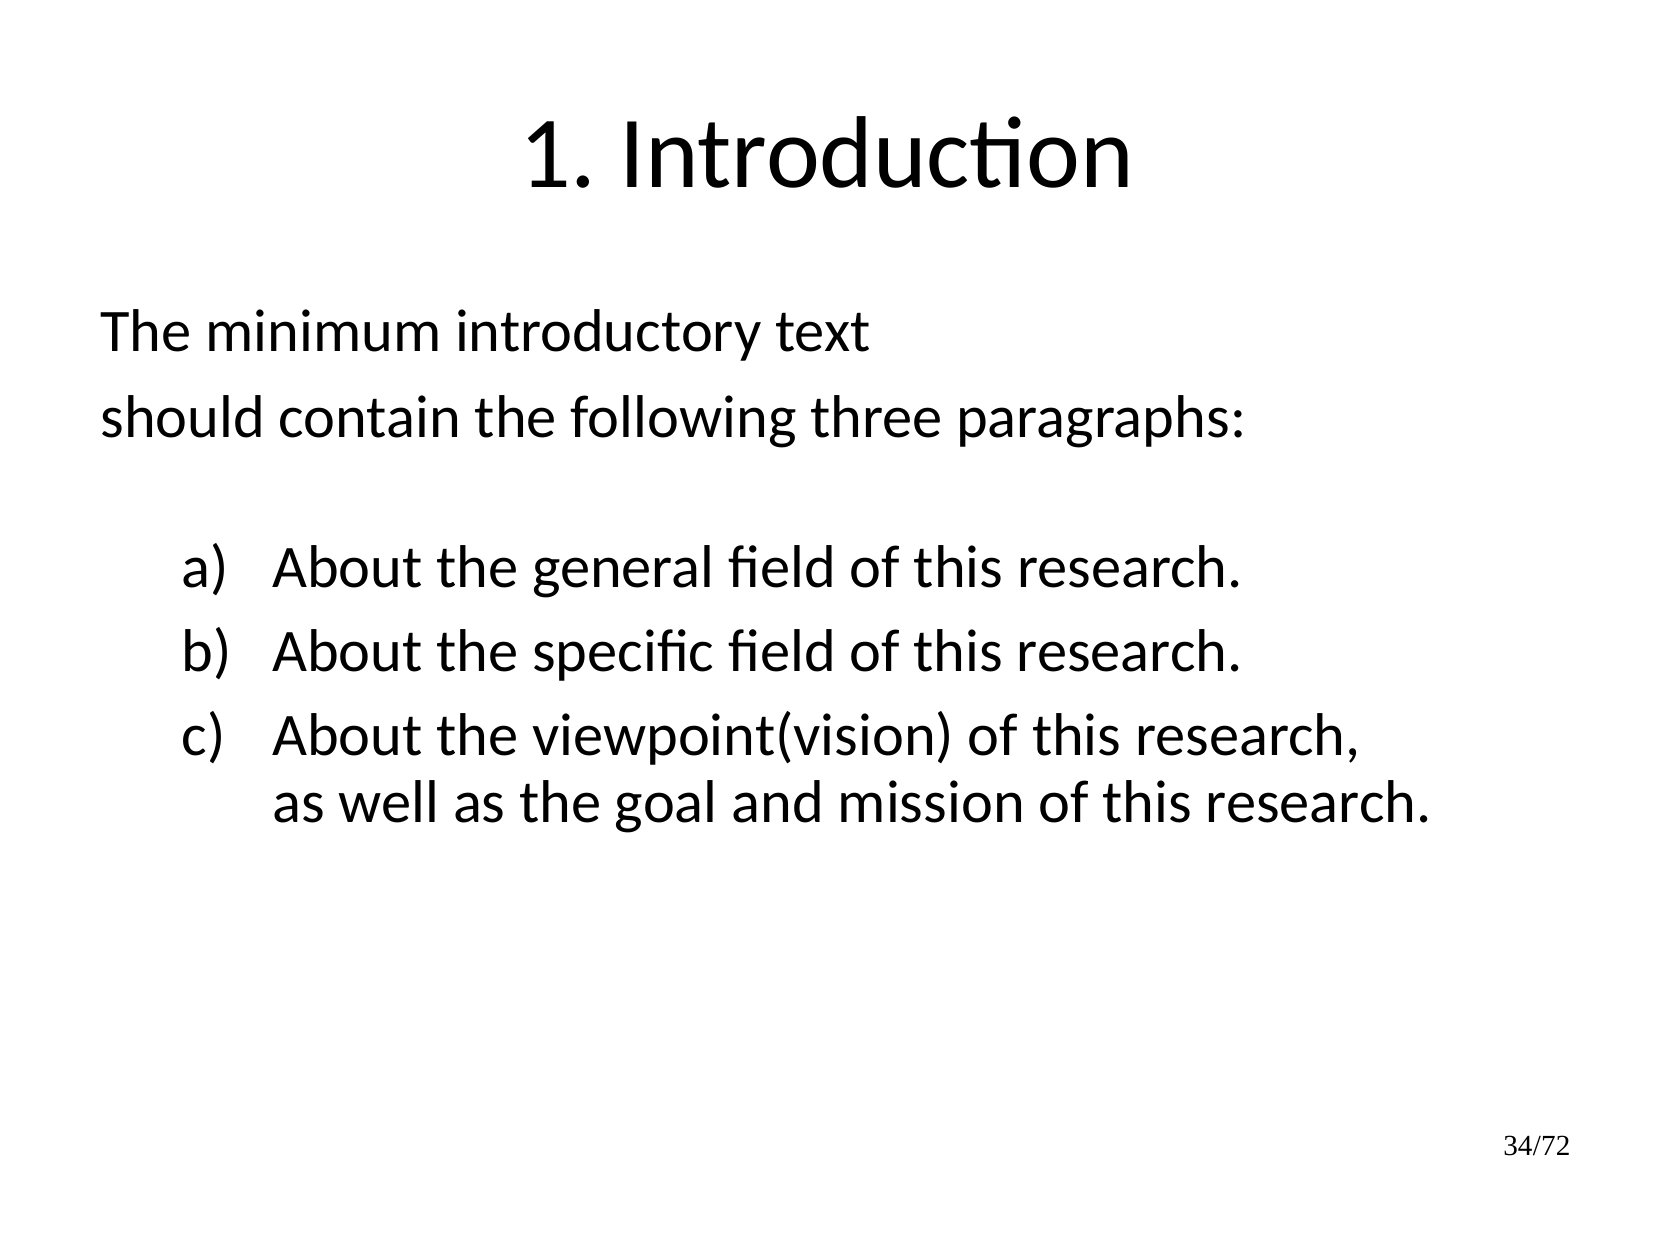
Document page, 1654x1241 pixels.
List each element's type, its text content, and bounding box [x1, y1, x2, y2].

slide_number 34/72 [1185, 1129, 1571, 1216]
text_box 1. Introduction [82, 49, 1571, 257]
text_box The minimum introductory text should contain the following three paragraphs: About the general field of this research. About the specific field of this research. About the viewpoint(vision) of this research, as well as the goal and mission of this research. [82, 289, 1627, 1108]
